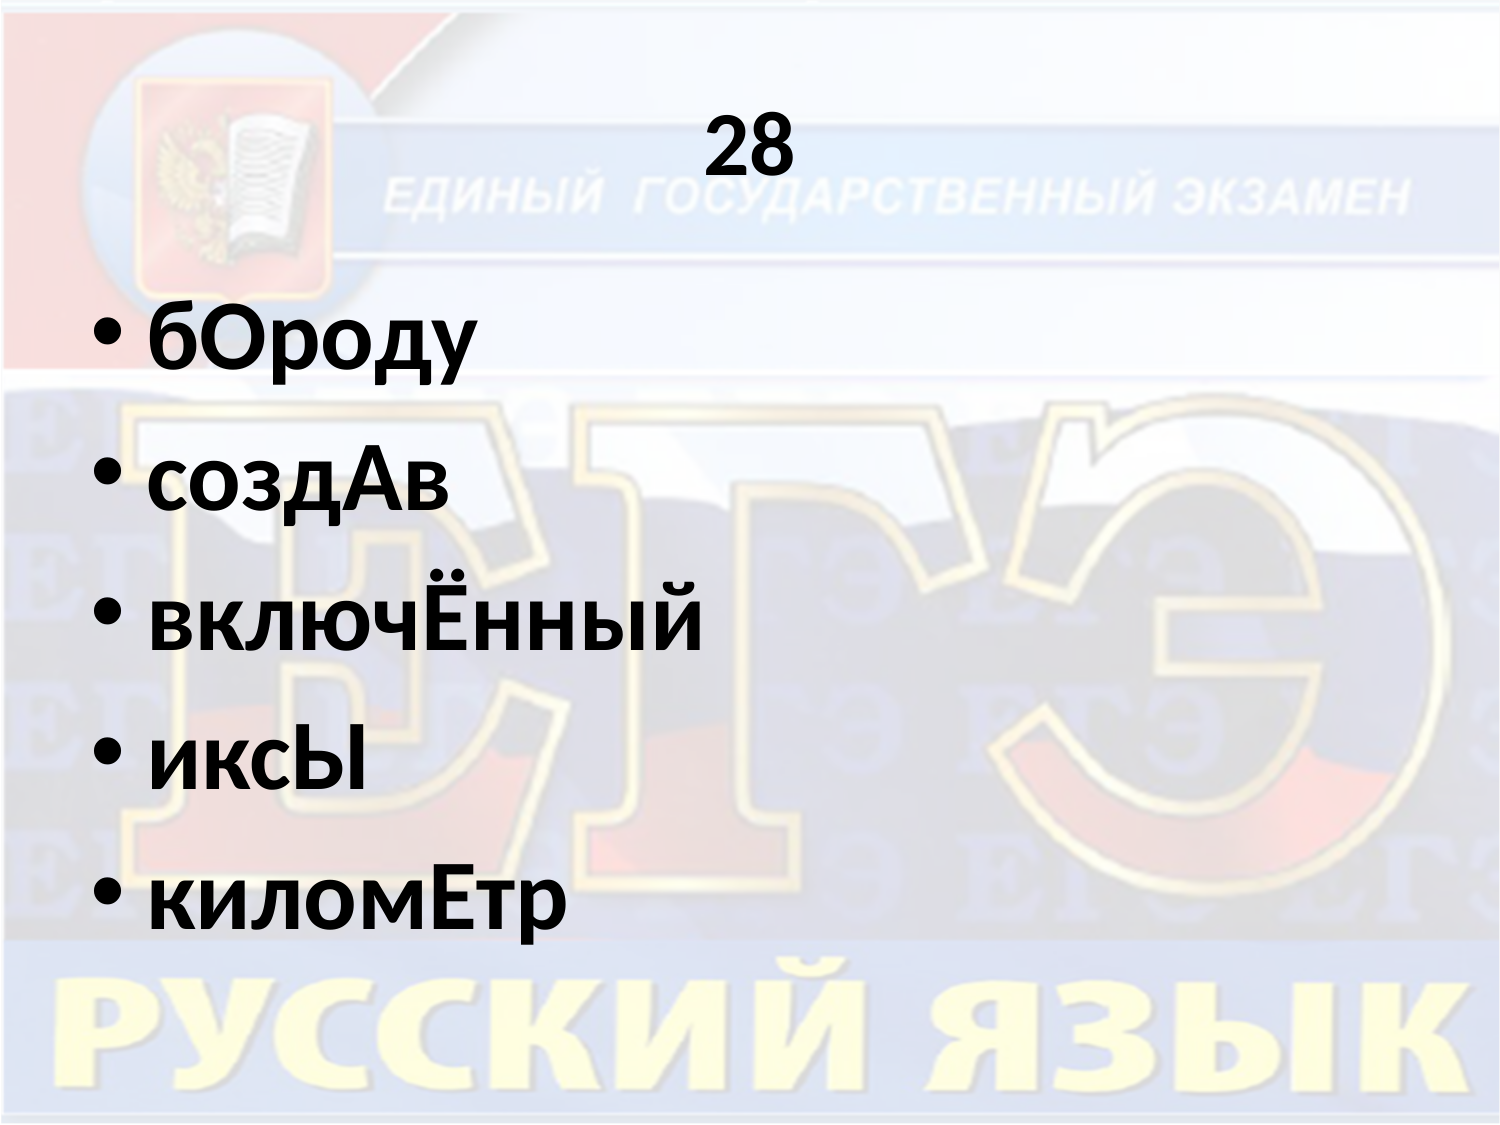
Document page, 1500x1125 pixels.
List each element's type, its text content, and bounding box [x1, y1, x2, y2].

list бОроду создАв включЁнный иксЫ киломЕтр [75, 262, 1425, 1005]
title 28 [75, 45, 1425, 233]
